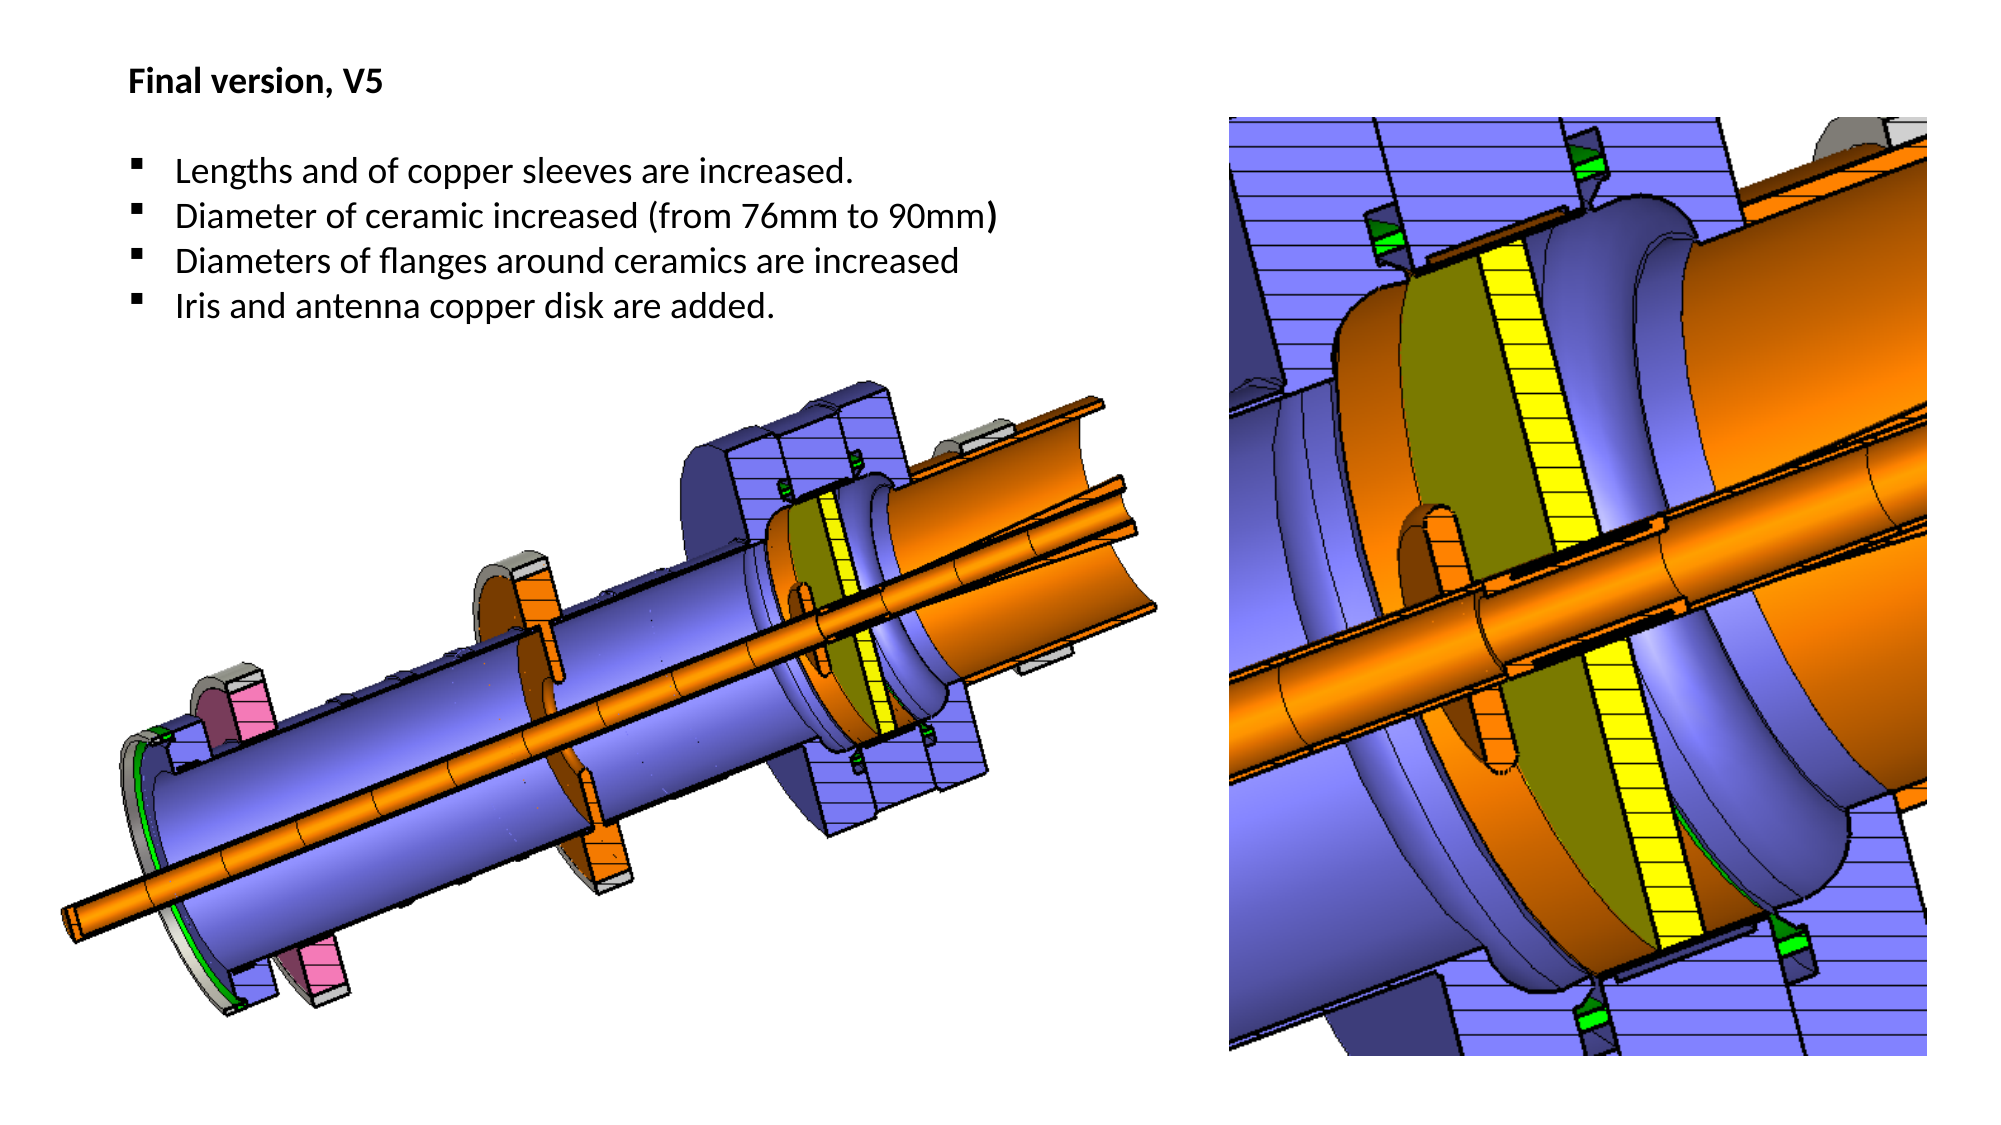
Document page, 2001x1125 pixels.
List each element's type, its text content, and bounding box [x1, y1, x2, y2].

picture [47, 373, 1169, 1033]
text_box Final version, V5 Lengths and of copper sleeves are increased. Diameter of ceramic increased (from 76mm to 90mm) Diameters of flanges around ceramics are increased Iris and antenna copper disk are added. [113, 48, 1014, 334]
picture [1229, 117, 1927, 1056]
